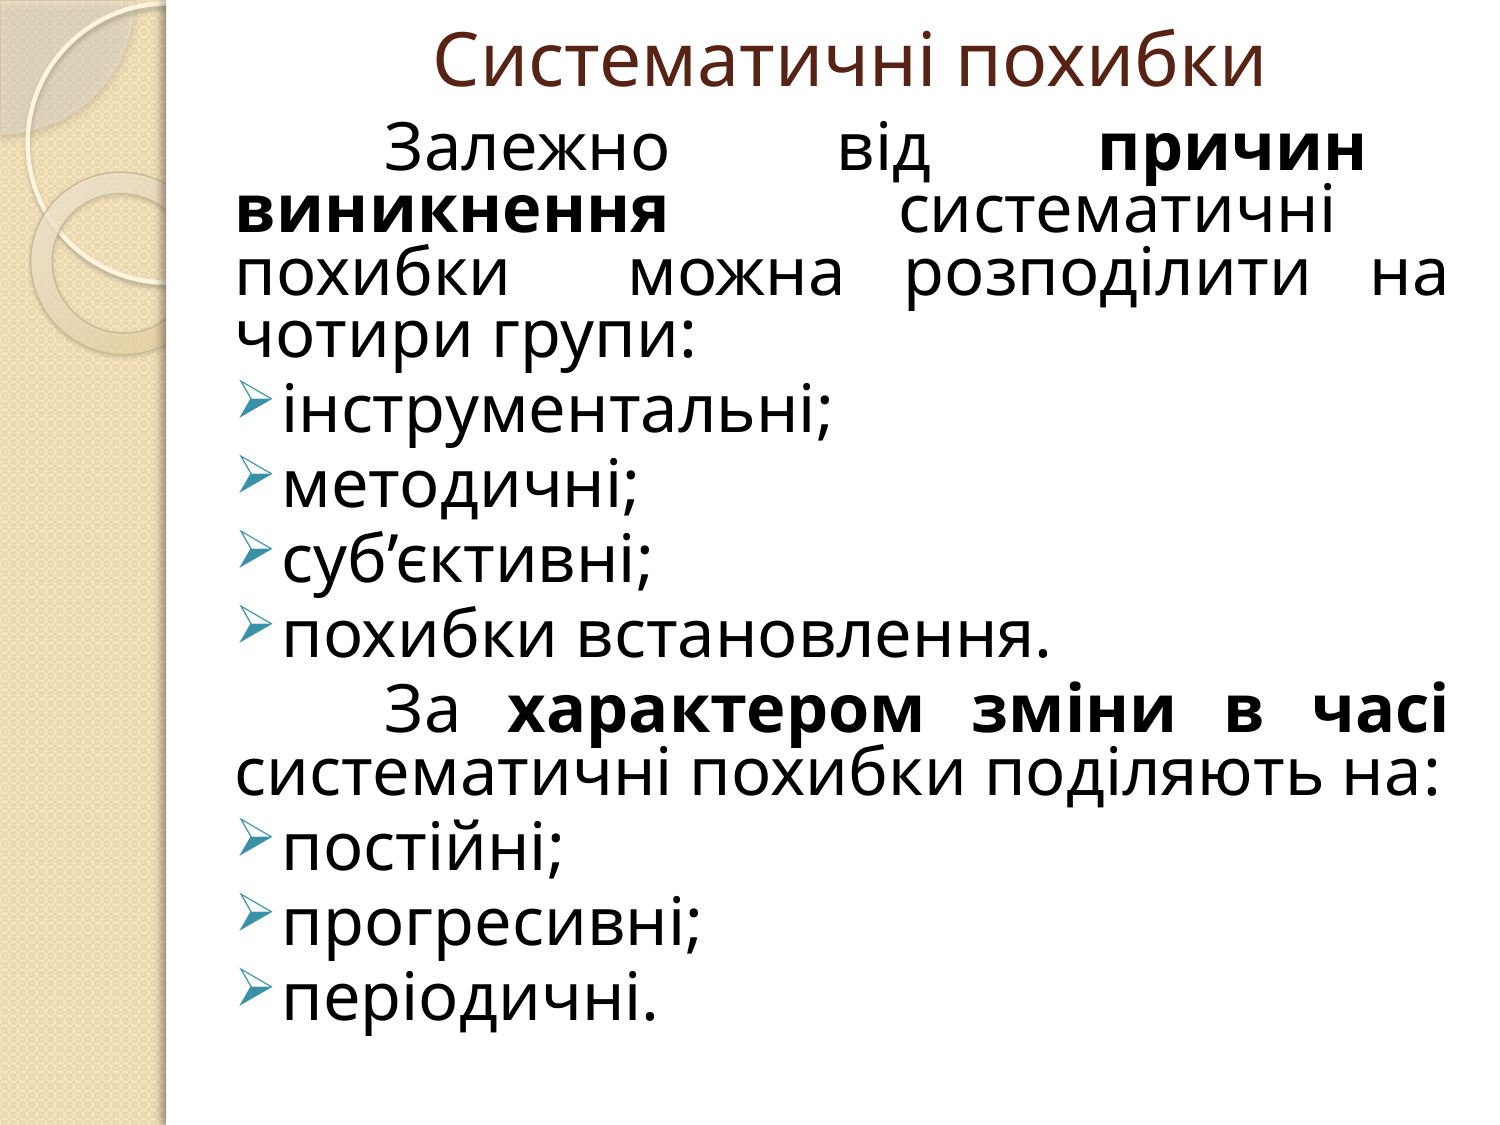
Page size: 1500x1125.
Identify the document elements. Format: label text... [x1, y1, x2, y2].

list Залежно від причин виникнення систематичні похибки можна розподілити на чотири групи: інструментальні; методичні; суб’єктивні; похибки встановлення. За характером зміни в часі систематичні похибки поділяють на: постійні; прогресивні; періодичні. [206, 113, 1466, 1094]
title Систематичні похибки [235, 0, 1466, 113]
